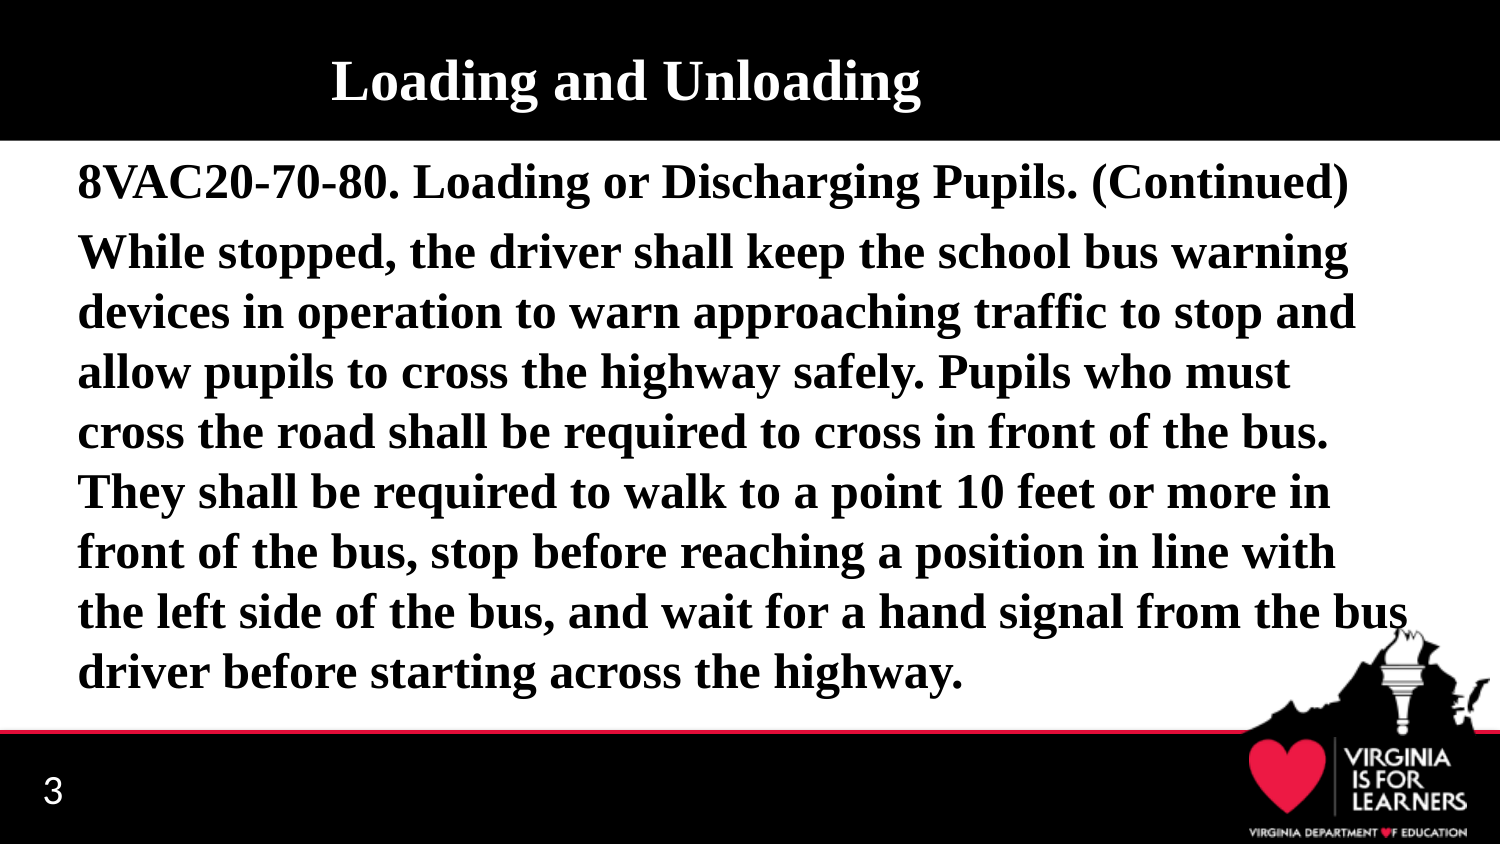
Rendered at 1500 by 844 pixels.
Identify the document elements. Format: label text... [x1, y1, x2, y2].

title Loading and Unloading [0, 0, 1500, 141]
picture [1249, 737, 1467, 838]
list 8VAC20-70-80. Loading or Discharging Pupils. (Continued) While stopped, the driver shall keep the school bus warning devices in operation to warn approaching traffic to stop and allow pupils to cross the highway safely. Pupils who must cross the road shall be required to cross in front of the bus. They shall be required to walk to a point 10 feet or more in front of the bus, stop before reaching a position in line with the left side of the bus, and wait for a hand signal from the bus driver before starting across the highway. [62, 140, 1425, 710]
picture [1240, 627, 1490, 736]
